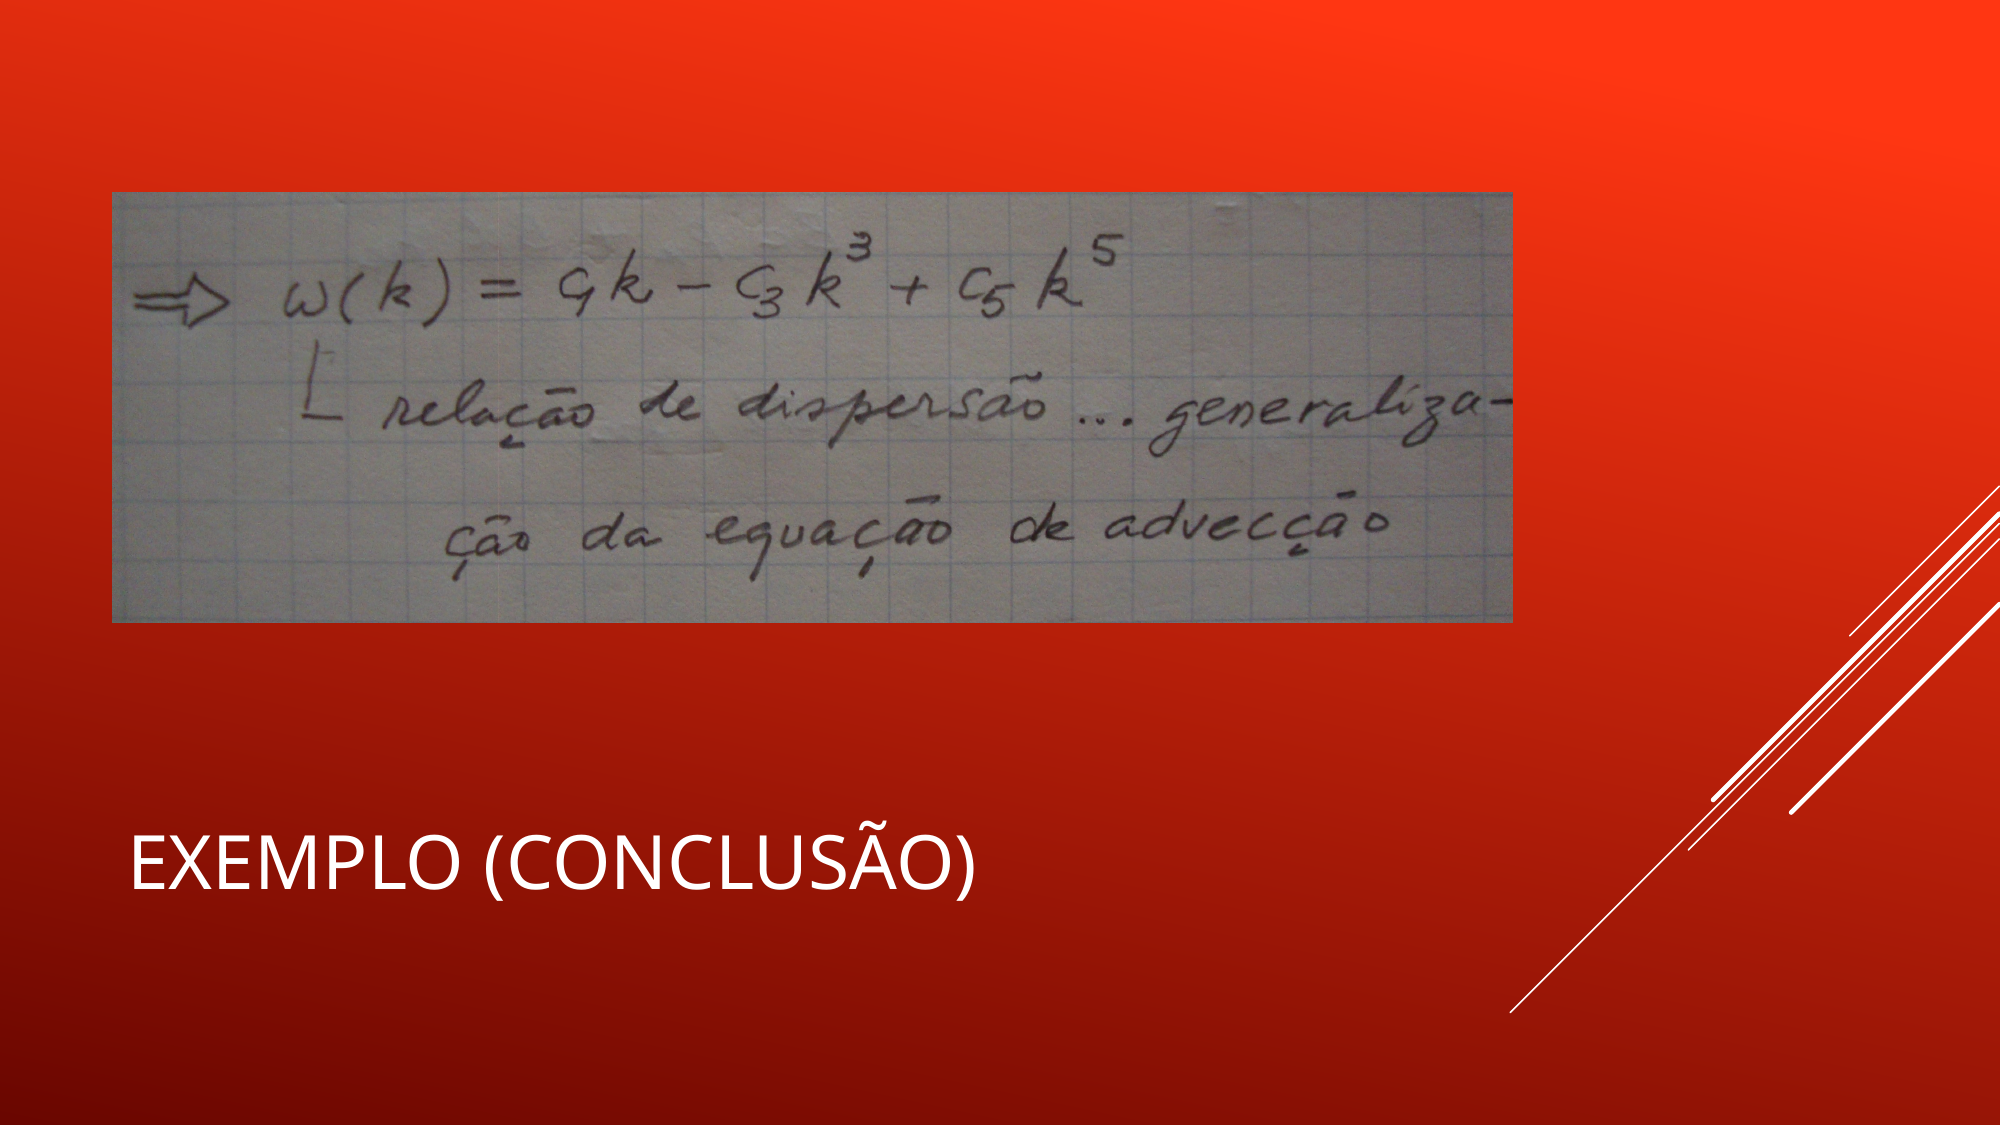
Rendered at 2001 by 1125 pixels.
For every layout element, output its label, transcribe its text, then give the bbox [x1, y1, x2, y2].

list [111, 192, 1513, 623]
title EXEMPLO (CONCLUSãO) [112, 736, 1513, 984]
